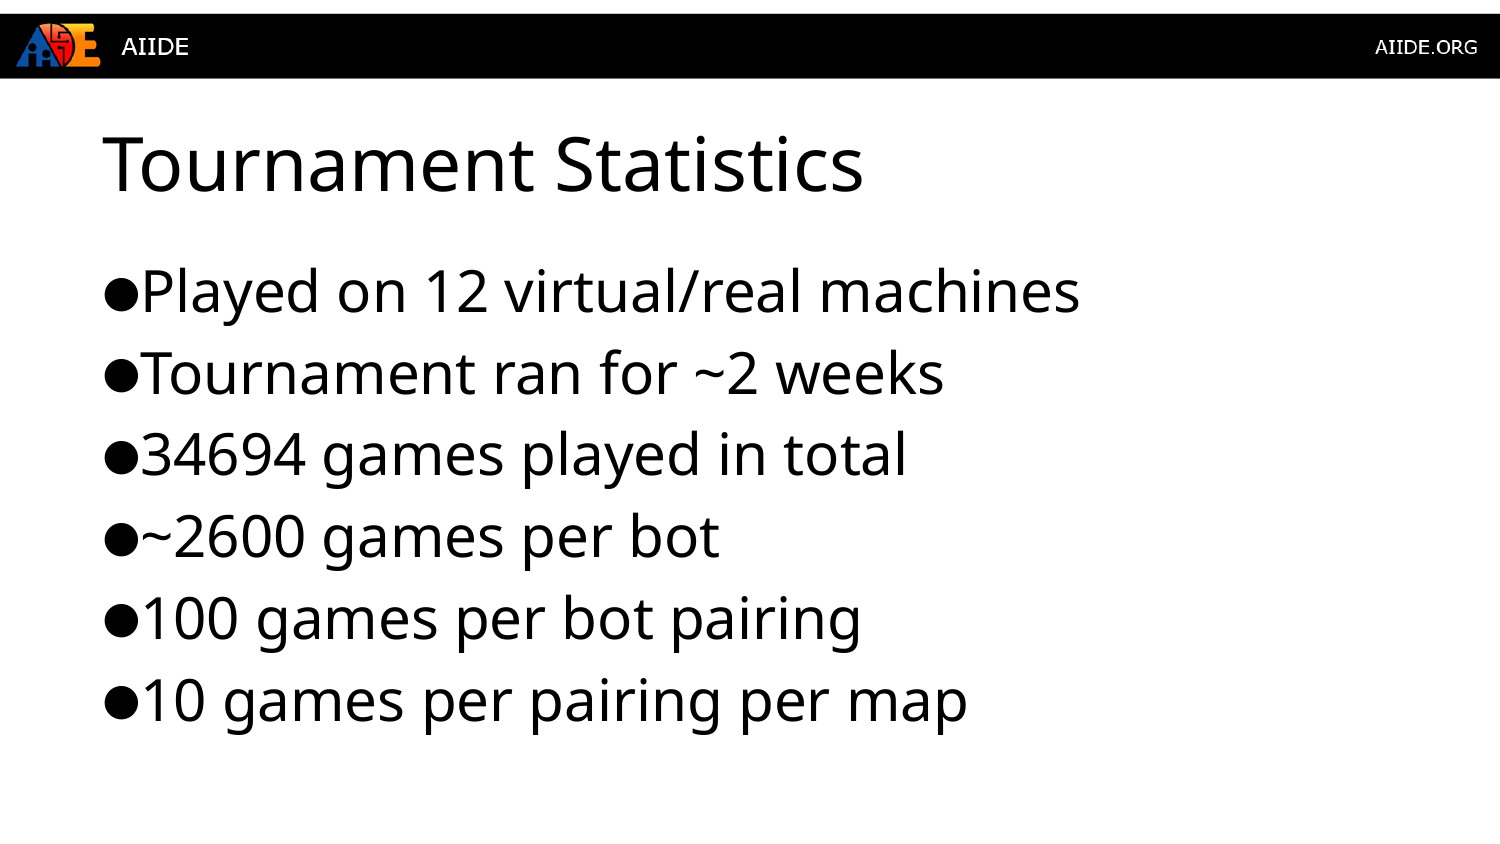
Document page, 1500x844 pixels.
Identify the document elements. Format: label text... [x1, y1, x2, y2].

title Tournament Statistics [87, 109, 1413, 238]
list Played on 12 virtual/real machines Tournament ran for ~2 weeks 34694 games played in total ~2600 games per bot 100 games per bot pairing 10 games per pairing per map [87, 246, 1413, 697]
picture [0, 0, 1500, 844]
